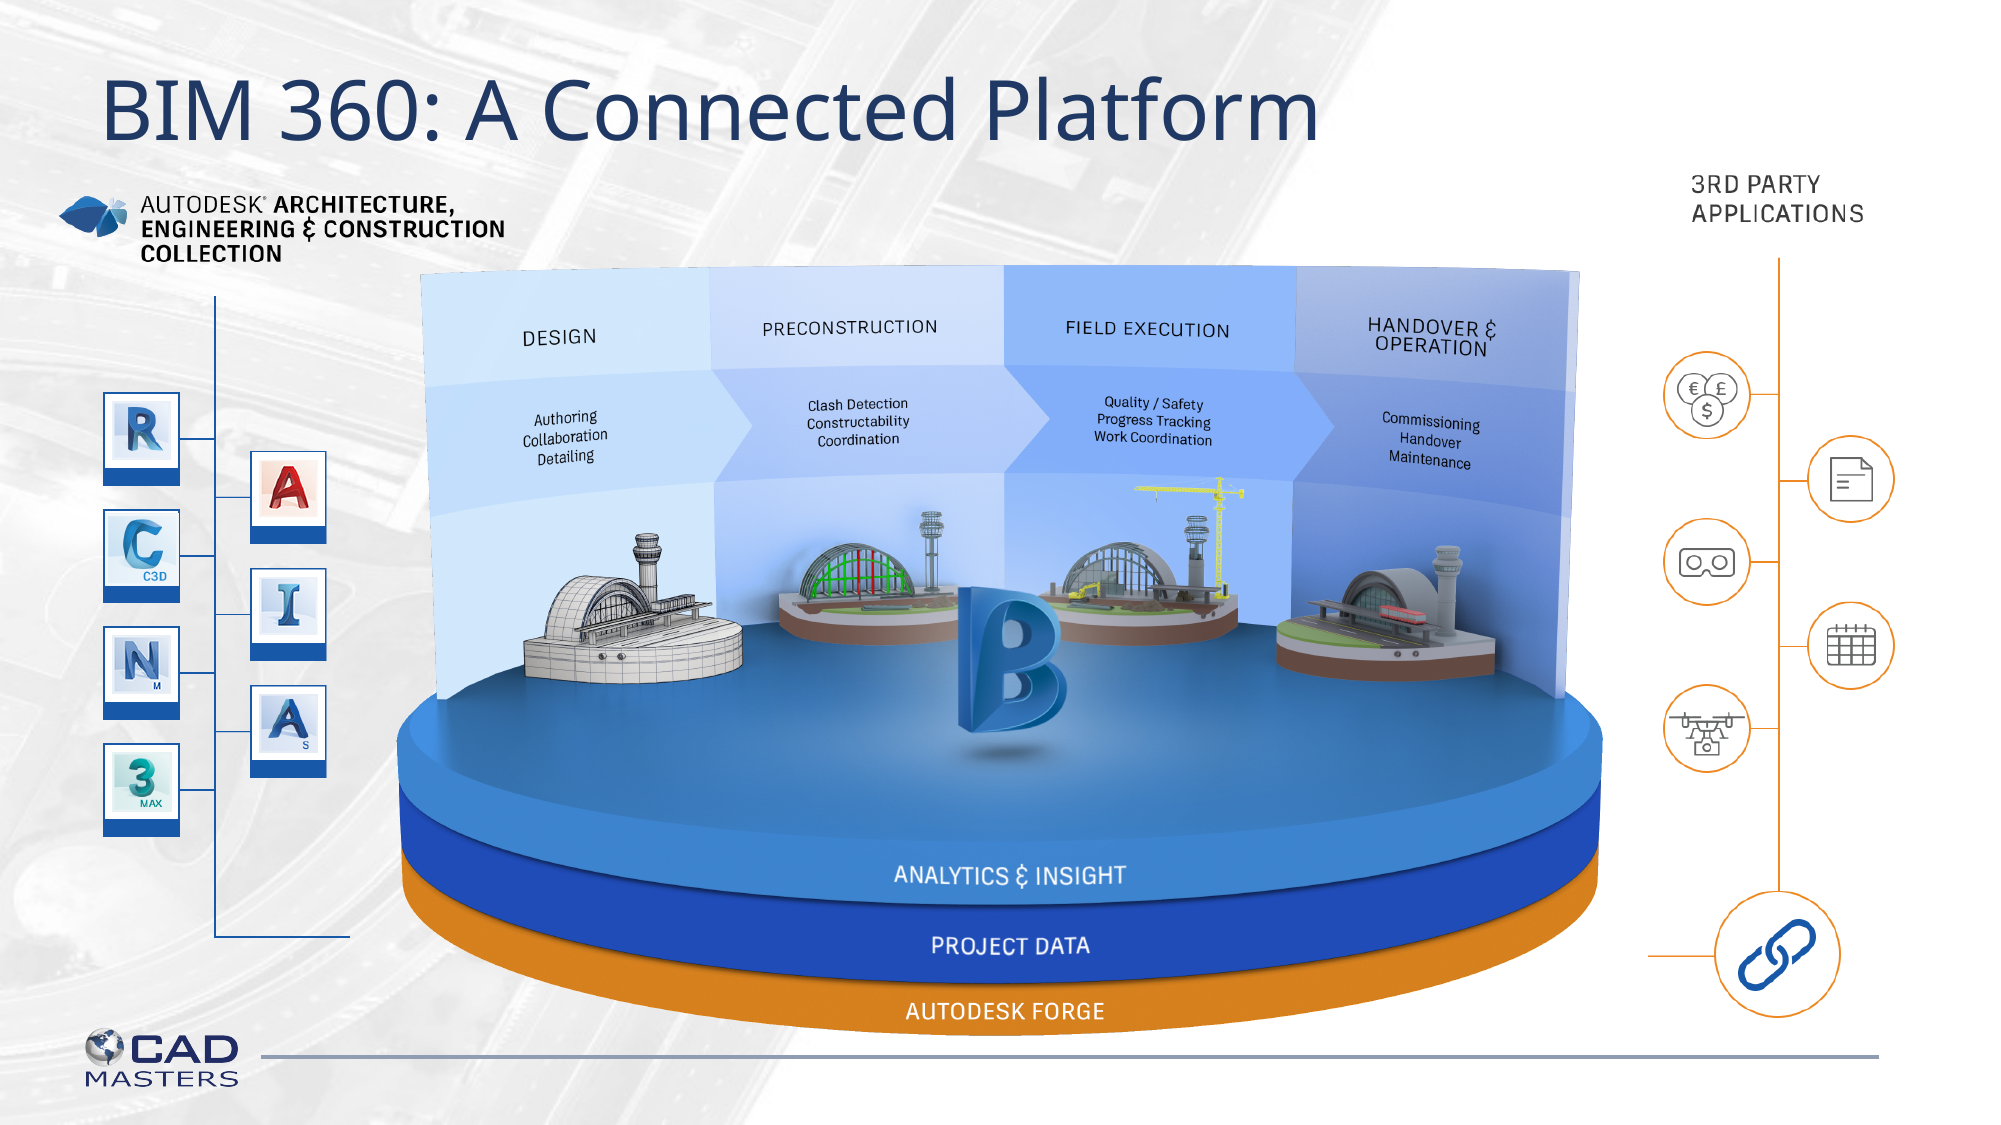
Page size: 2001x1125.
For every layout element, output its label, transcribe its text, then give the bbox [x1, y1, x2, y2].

picture [81, 1025, 242, 1090]
picture [47, 155, 1907, 1057]
text_box BIM 360: A Connected Platform [99, 68, 1900, 209]
